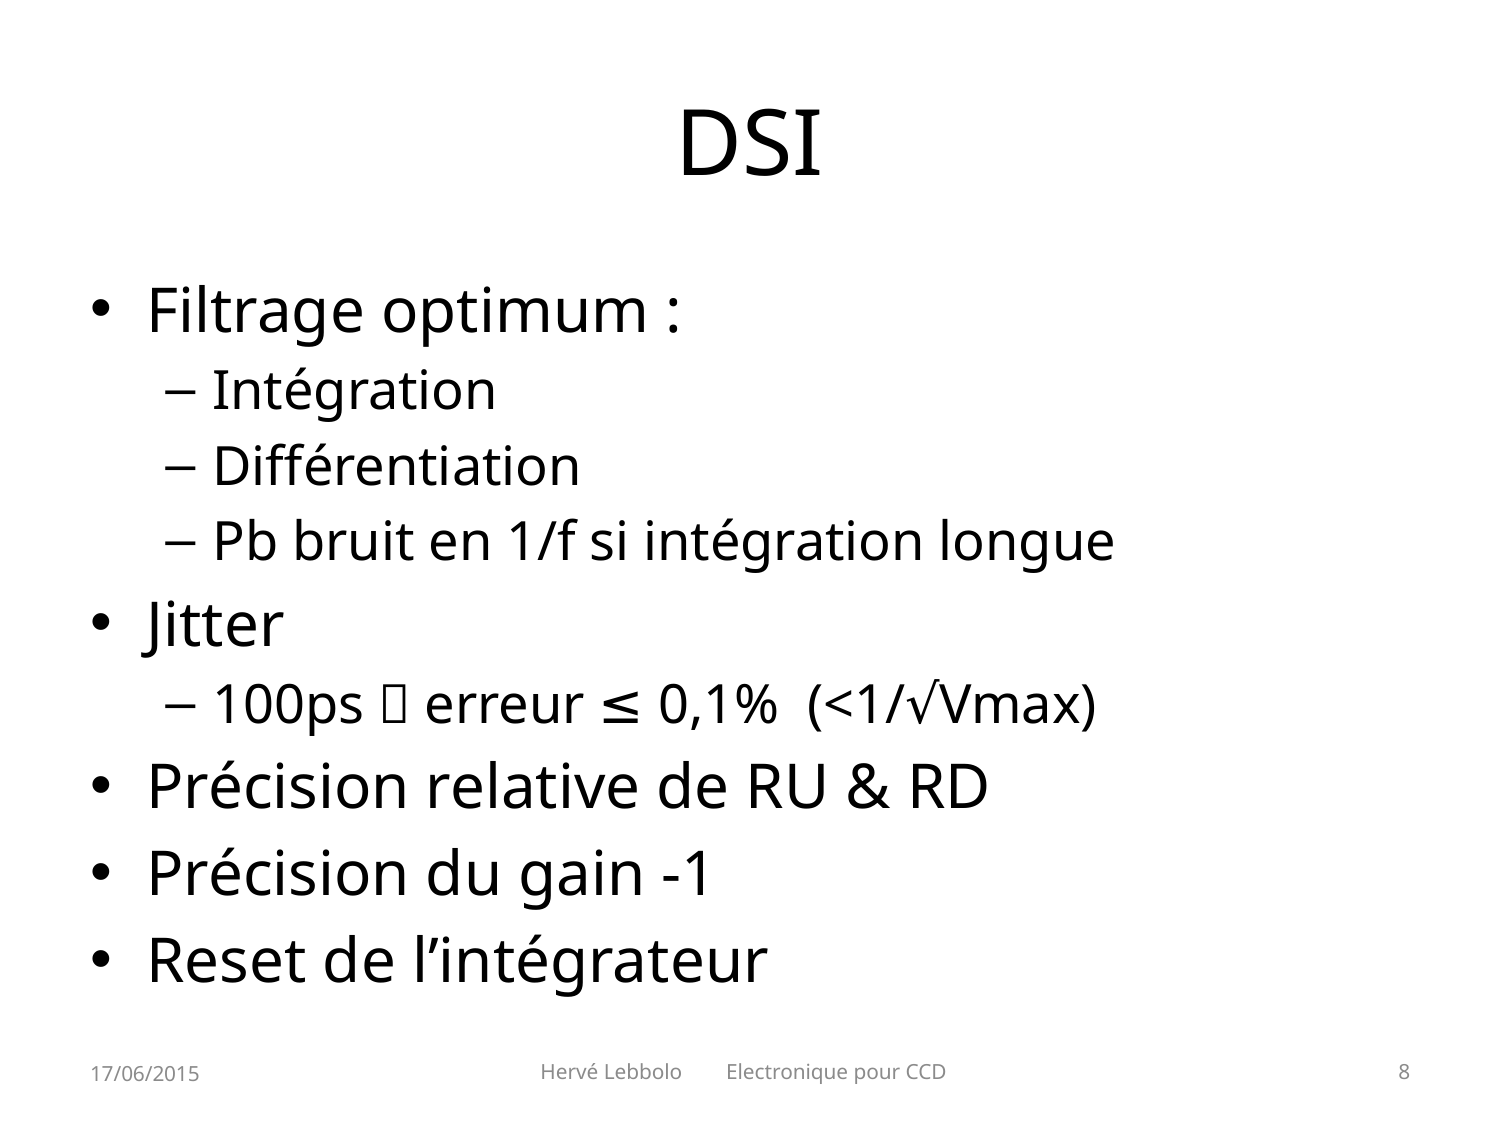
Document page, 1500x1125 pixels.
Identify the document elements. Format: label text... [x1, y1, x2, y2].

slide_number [75, 1042, 303, 1103]
title DSI [75, 45, 1425, 233]
list Filtrage optimum : Intégration Différentiation Pb bruit en 1/f si intégration longue Jitter 100ps  erreur ≤ 0,1% (<1/√Vmax) Précision relative de RU & RD Précision du gain -1 Reset de l’intégrateur [75, 262, 1425, 1005]
footer Hervé Lebbolo Electronique pour CCD [347, 1042, 1140, 1103]
slide_number 8 [1246, 1042, 1425, 1103]
